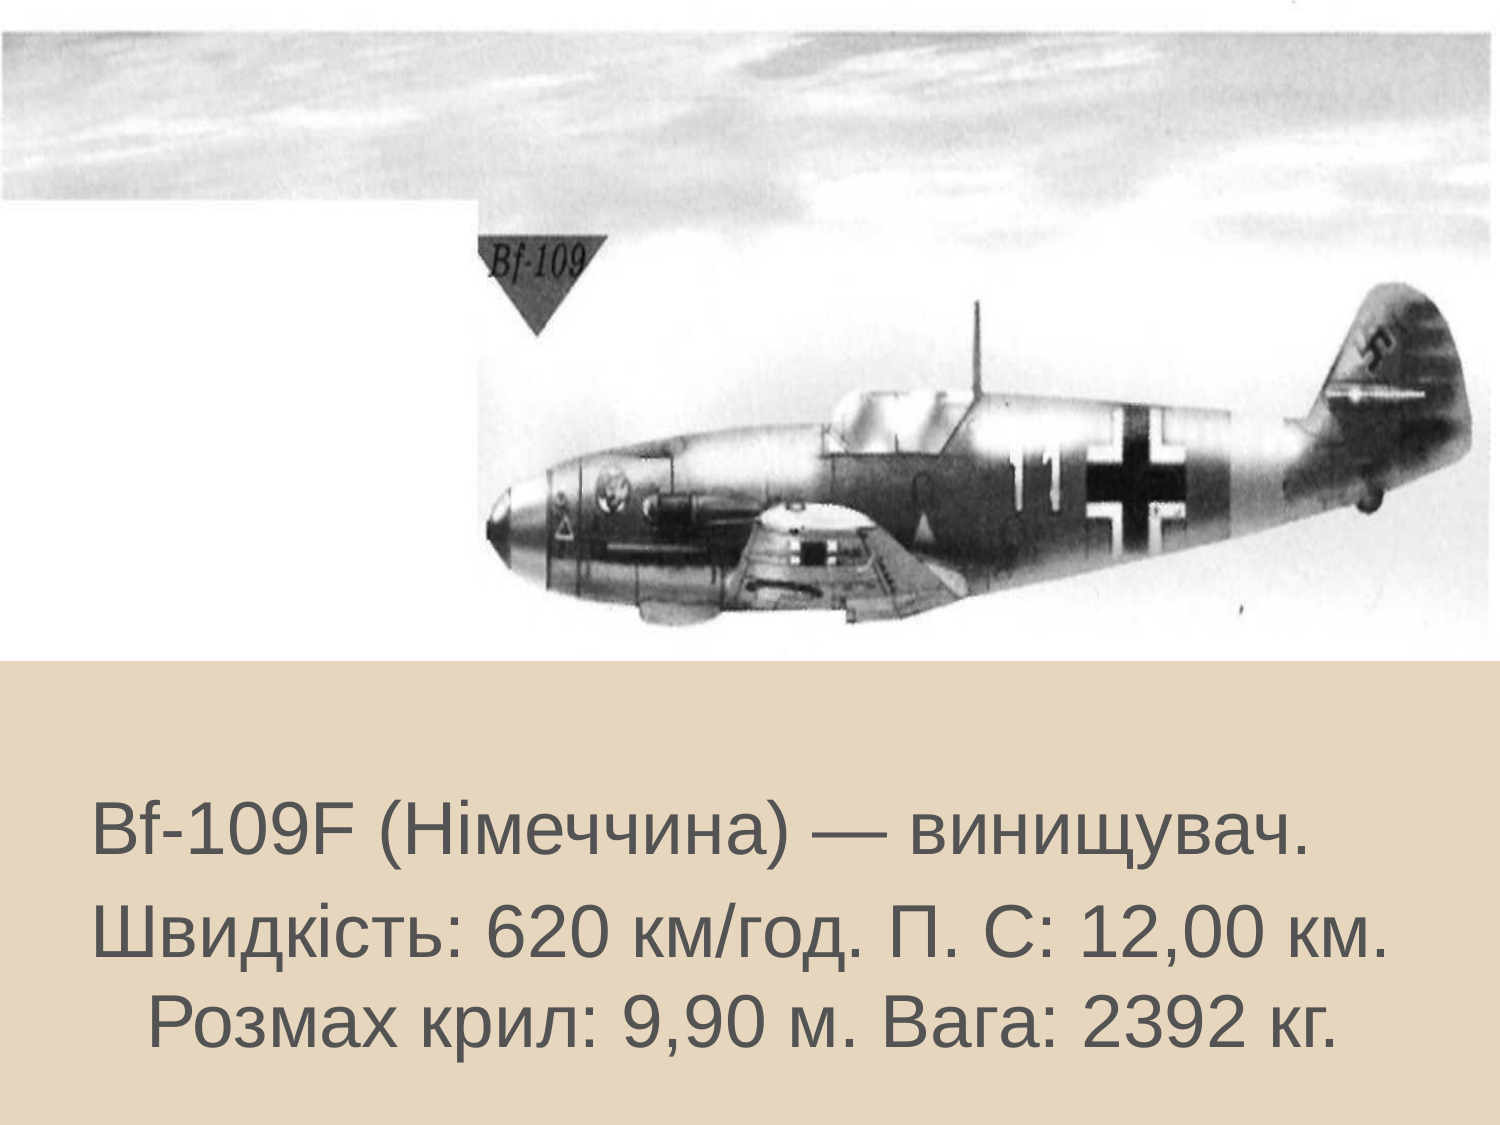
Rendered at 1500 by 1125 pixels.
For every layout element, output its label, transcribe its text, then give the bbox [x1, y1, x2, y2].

text_box [0, 0, 1500, 661]
list Bf-109F (Німеччина) — винищувач. Швидкість: 620 км/год. П. С: 12,00 км. Розмах крил: 9,90 м. Вага: 2392 кг. [75, 764, 1425, 1078]
